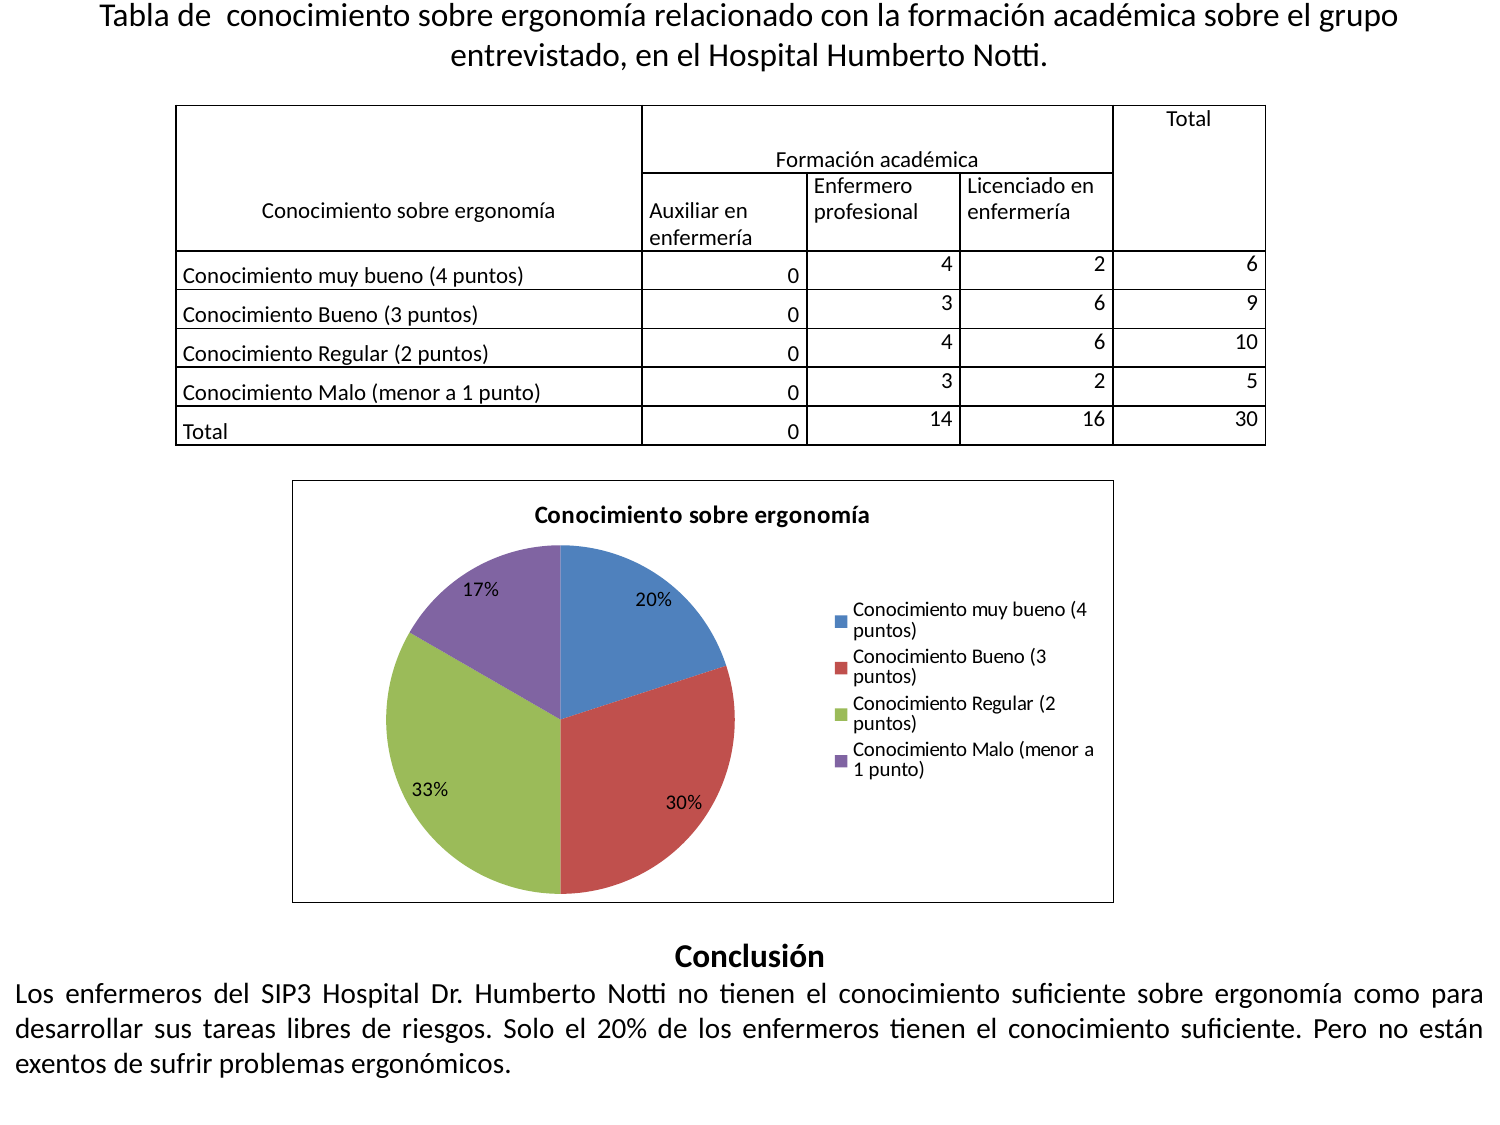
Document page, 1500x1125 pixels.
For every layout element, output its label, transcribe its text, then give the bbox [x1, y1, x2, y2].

table_cell 4 [808, 252, 959, 289]
table_cell 0 [643, 252, 806, 289]
table_cell Conocimiento muy bueno (4 puntos) [177, 252, 641, 289]
table_cell Total [177, 407, 641, 444]
table_header Total [1114, 106, 1265, 250]
table_cell 14 [808, 407, 959, 444]
table_cell Conocimiento Regular (2 puntos) [177, 329, 641, 366]
table_cell 30 [1114, 407, 1265, 444]
table_cell 3 [808, 368, 959, 405]
table_cell 3 [808, 290, 959, 328]
table_cell 6 [1114, 252, 1265, 289]
table_header Formación académica [643, 106, 1112, 172]
table_cell 10 [1114, 329, 1265, 366]
table_cell 2 [961, 368, 1112, 405]
table_cell 4 [808, 329, 959, 366]
text_box Conclusión Los enfermeros del SIP3 Hospital Dr. Humberto Notti no tienen el conocimiento suficiente sobre ergonomía como para desarrollar sus tareas libres de riesgos. Solo el 20% de los enfermeros tienen el conocimiento suficiente. Pero no están exentos de sufrir problemas ergonómicos. [0, 926, 1500, 1087]
table_cell Enfermero profesional [808, 174, 959, 250]
title Tabla de conocimiento sobre ergonomía relacionado con la formación académica sobre el grupo entrevistado, en el Hospital Humberto Notti. [0, 0, 1500, 106]
table_cell Conocimiento Malo (menor a 1 punto) [177, 368, 641, 405]
table_cell 16 [961, 407, 1112, 444]
table_cell Auxiliar en enfermería [643, 174, 806, 250]
table_cell 0 [643, 407, 806, 444]
table_cell Conocimiento Bueno (3 puntos) [177, 290, 641, 328]
table_cell Licenciado en enfermería [961, 174, 1112, 250]
table_cell 0 [643, 368, 806, 405]
table_cell 6 [961, 329, 1112, 366]
table_cell 0 [643, 290, 806, 328]
table_cell 6 [961, 290, 1112, 328]
table_cell 5 [1114, 368, 1265, 405]
table_cell 0 [643, 329, 806, 366]
table_cell 2 [961, 252, 1112, 289]
chart [292, 480, 1114, 903]
table_cell 9 [1114, 290, 1265, 328]
table_header Conocimiento sobre ergonomía [177, 106, 641, 250]
